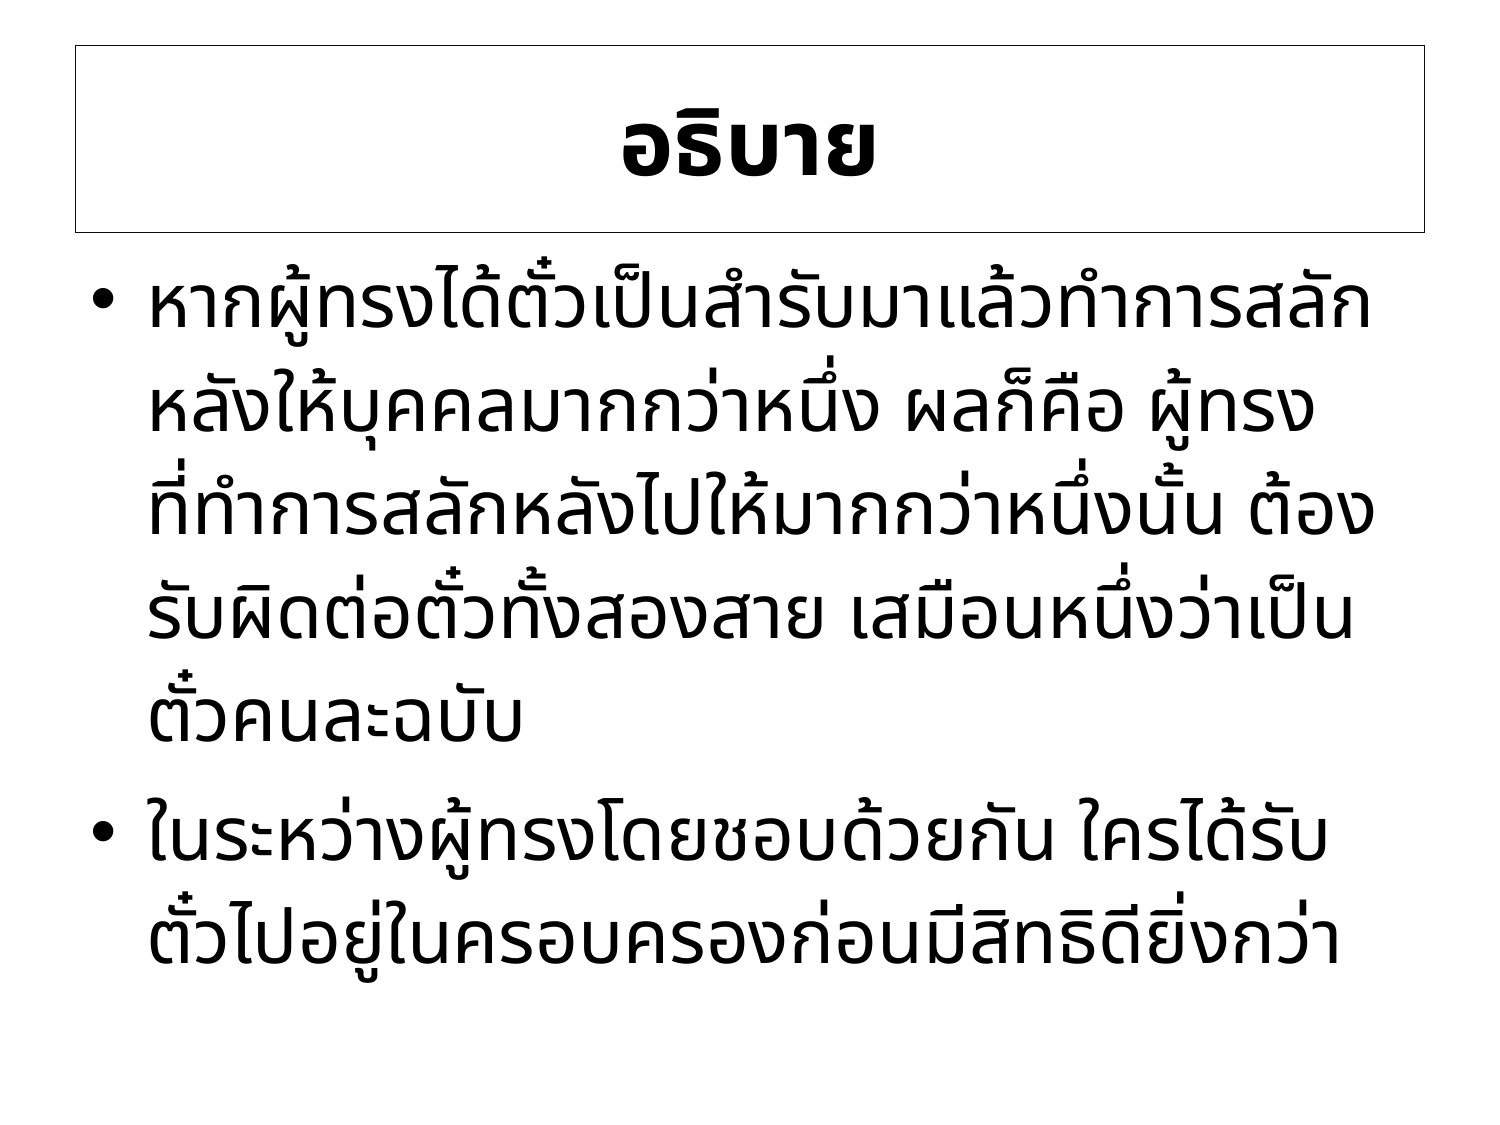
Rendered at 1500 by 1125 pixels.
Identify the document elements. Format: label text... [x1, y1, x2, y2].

title อธิบาย [75, 45, 1425, 231]
list หากผู้ทรงได้ตั๋วเป็นสำรับมาแล้วทำการสลักหลังให้บุคคลมากกว่าหนึ่ง ผลก็คือ ผู้ทรงที่ทำการสลักหลังไปให้มากกว่าหนึ่งนั้น ต้องรับผิดต่อตั๋วทั้งสองสาย เสมือนหนึ่งว่าเป็นตั๋วคนละฉบับ ในระหว่างผู้ทรงโดยชอบด้วยกัน ใครได้รับตั๋วไปอยู่ในครอบครองก่อนมีสิทธิดียิ่งกว่า [75, 231, 1425, 1005]
